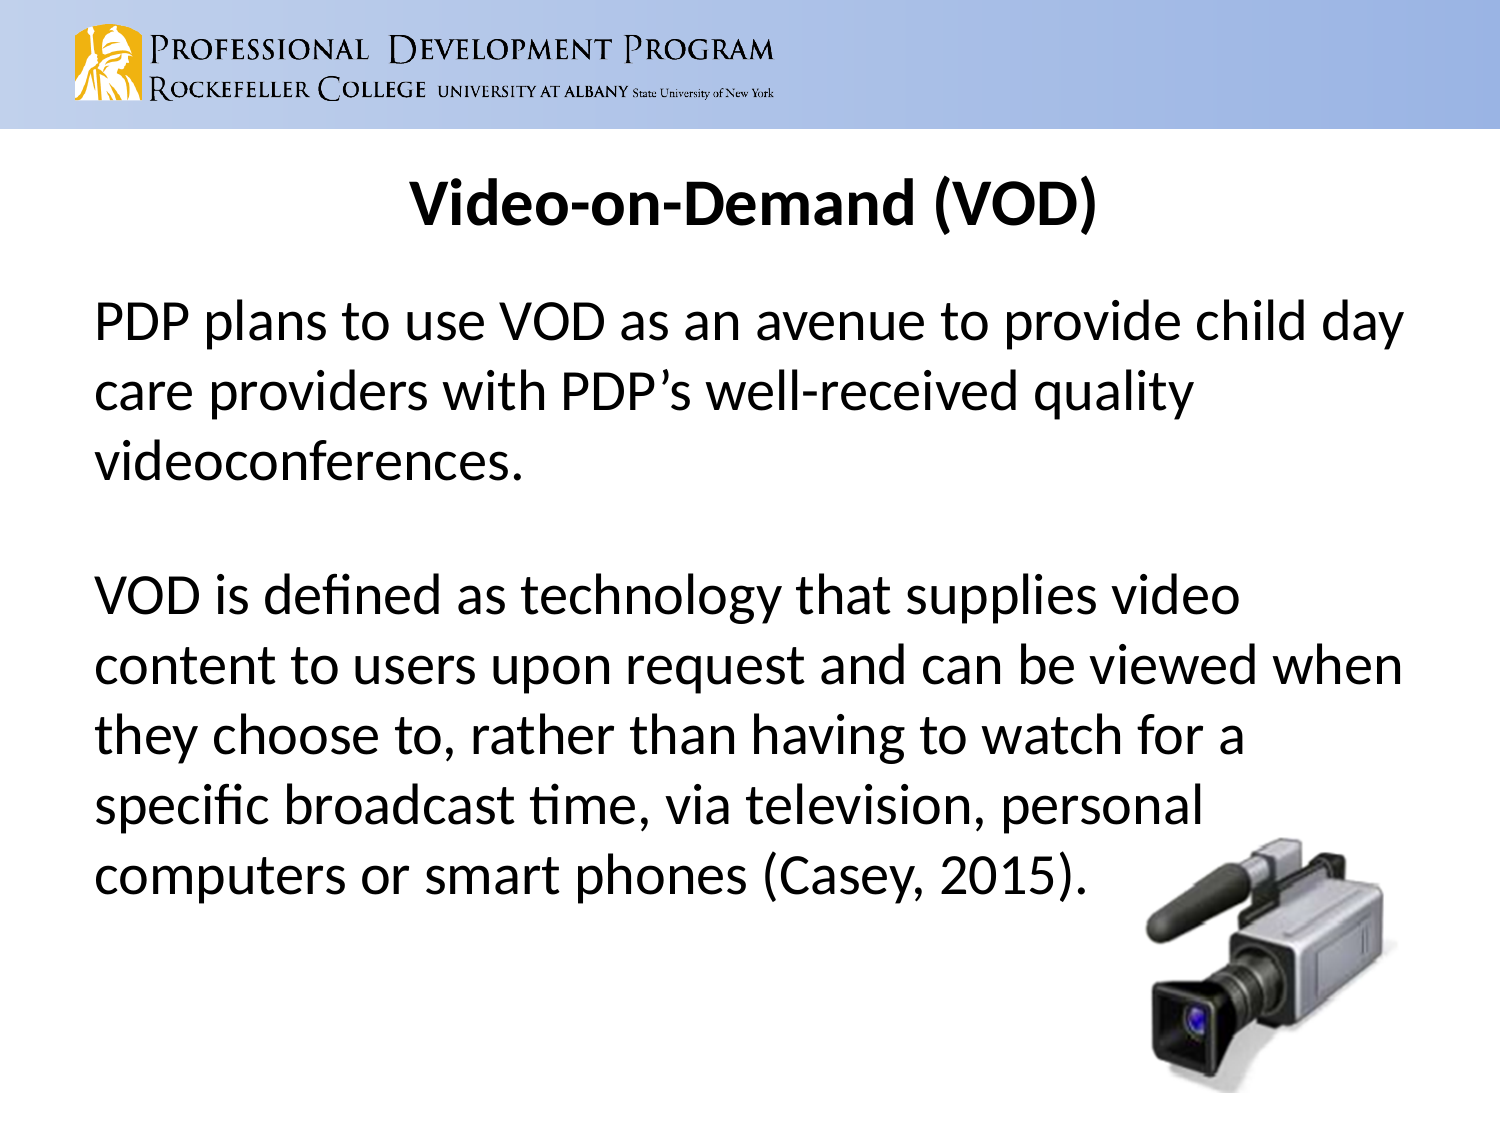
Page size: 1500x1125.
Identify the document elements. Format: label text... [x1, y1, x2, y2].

picture [75, 24, 775, 101]
title Video-on-Demand (VOD) [79, 151, 1430, 224]
picture [1087, 828, 1485, 1093]
list PDP plans to use VOD as an avenue to provide child day care providers with PDP’s well-received quality videoconferences. VOD is defined as technology that supplies video content to users upon request and can be viewed when they choose to, rather than having to watch for a specific broadcast time, via television, personal computers or smart phones (Casey, 2015). [79, 275, 1430, 1005]
